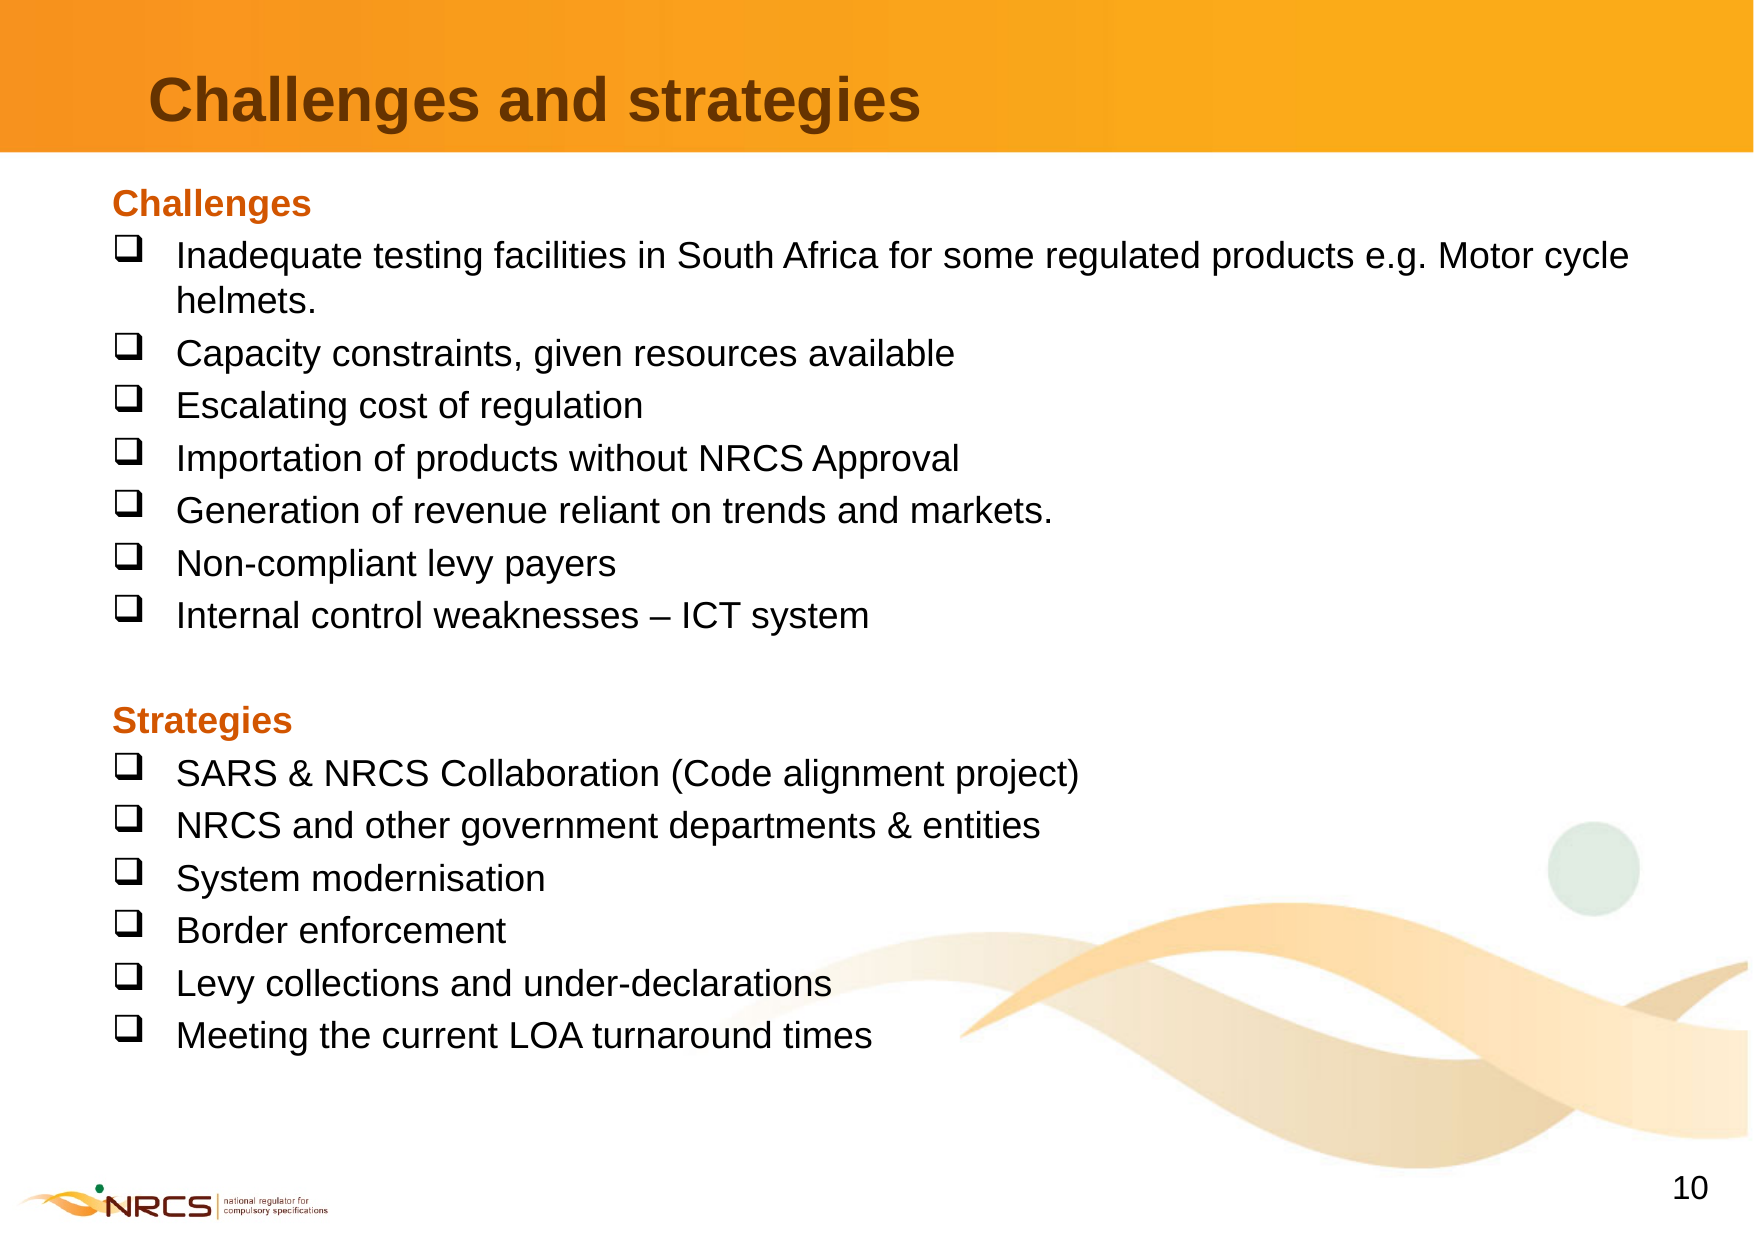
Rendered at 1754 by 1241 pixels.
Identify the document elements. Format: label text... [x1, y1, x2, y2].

picture [0, 0, 1754, 1241]
slide_number 10 [1361, 1157, 1727, 1241]
list Challenges Inadequate testing facilities in South Africa for some regulated products e.g. Motor cycle helmets. Capacity constraints, given resources available Escalating cost of regulation Importation of products without NRCS Approval Generation of revenue reliant on trends and markets. Non-compliant levy payers Internal control weaknesses – ICT system Strategies SARS & NRCS Collaboration (Code alignment project) NRCS and other government departments & entities System modernisation Border enforcement Levy collections and under-declarations Meeting the current LOA turnaround times [97, 171, 1669, 1064]
title Challenges and strategies [131, 41, 1622, 152]
